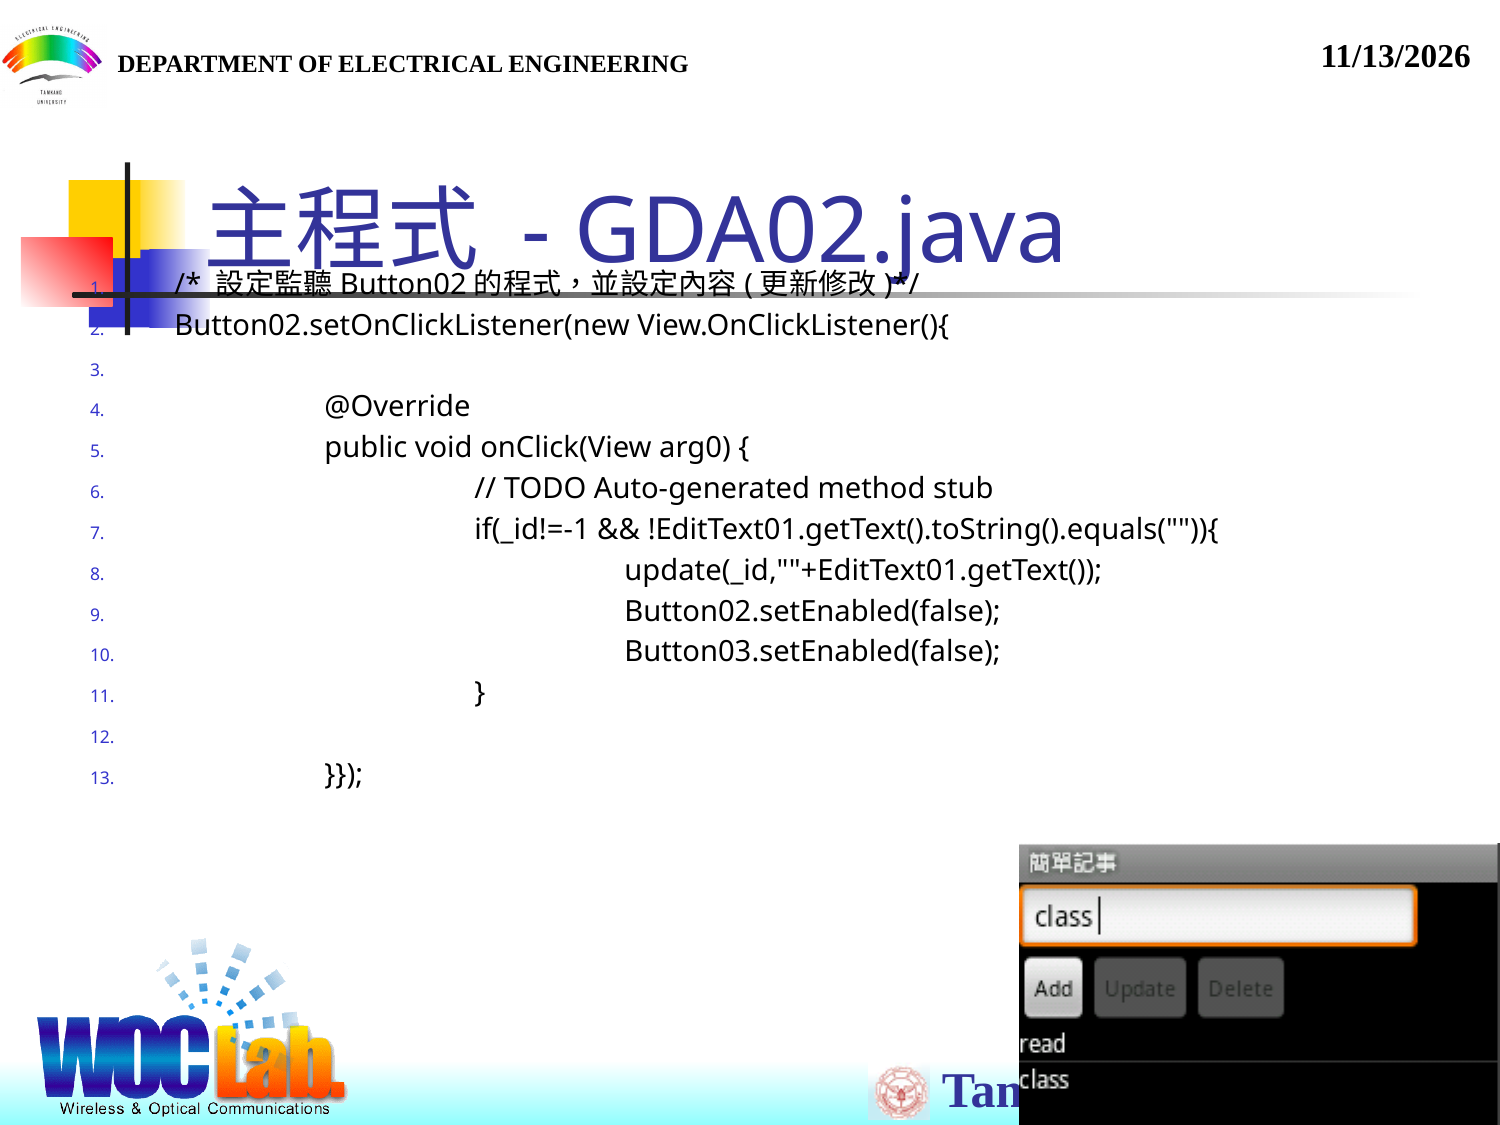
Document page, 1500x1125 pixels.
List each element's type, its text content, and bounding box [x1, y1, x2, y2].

title 主程式 - GDA02.java [188, 101, 1468, 289]
picture [868, 1090, 930, 1120]
picture [1018, 843, 1500, 1125]
picture [0, 24, 107, 108]
list /* 設定監聽Button02的程式，並設定內容(更新修改)*/ Button02.setOnClickListener(new View.OnClickListener(){ @Override public void onClick(View arg0) { // TODO Auto-generated method stub if(_id!=-1 && !EditText01.getText().toString().equals("")){ update(_id,""+EditText01.getText()); Button02.setEnabled(false); Button03.setEnabled(false); } }}); [75, 257, 1425, 1090]
picture [37, 923, 350, 1117]
